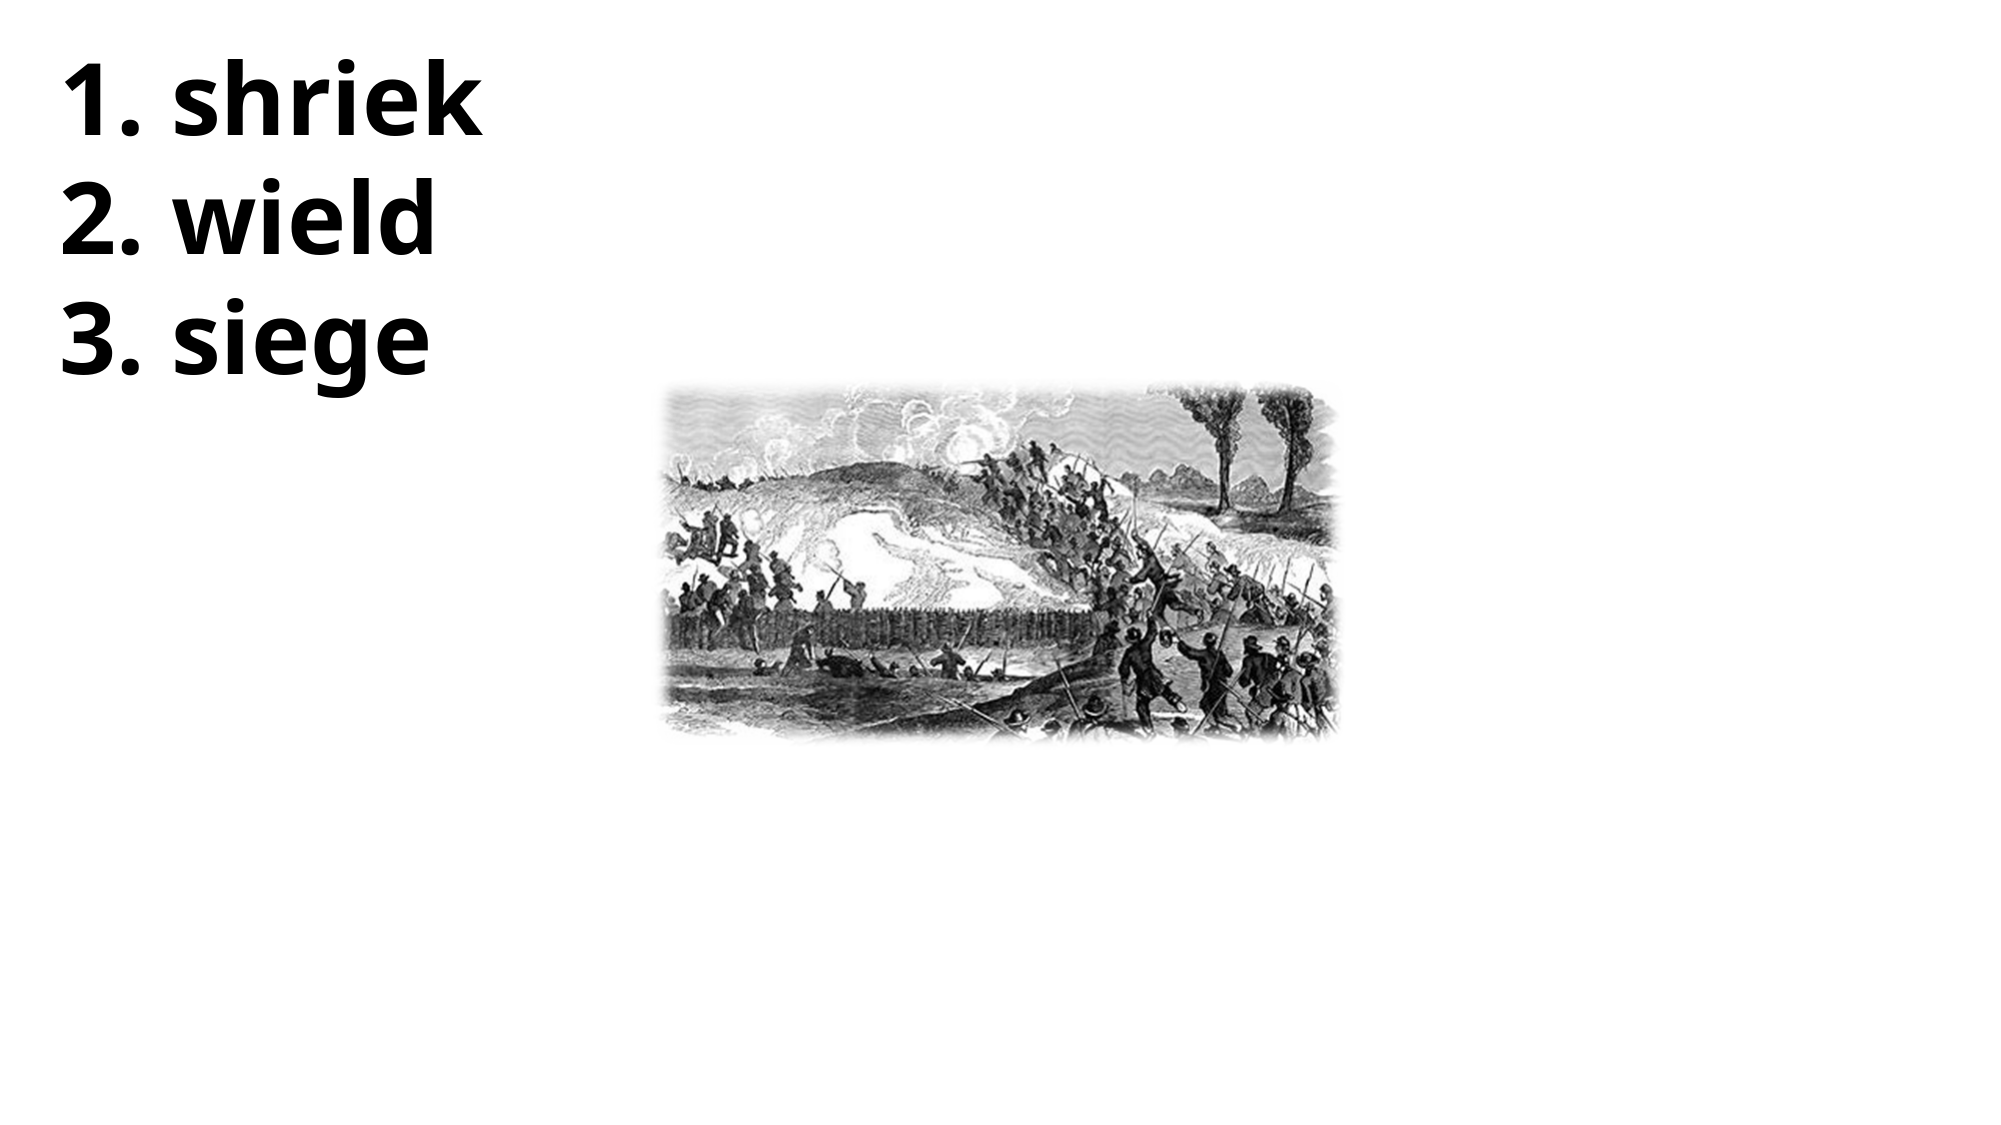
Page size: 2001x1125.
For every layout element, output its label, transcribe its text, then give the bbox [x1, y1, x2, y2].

text_box shriek wield siege [44, 27, 792, 403]
picture [651, 375, 1349, 750]
